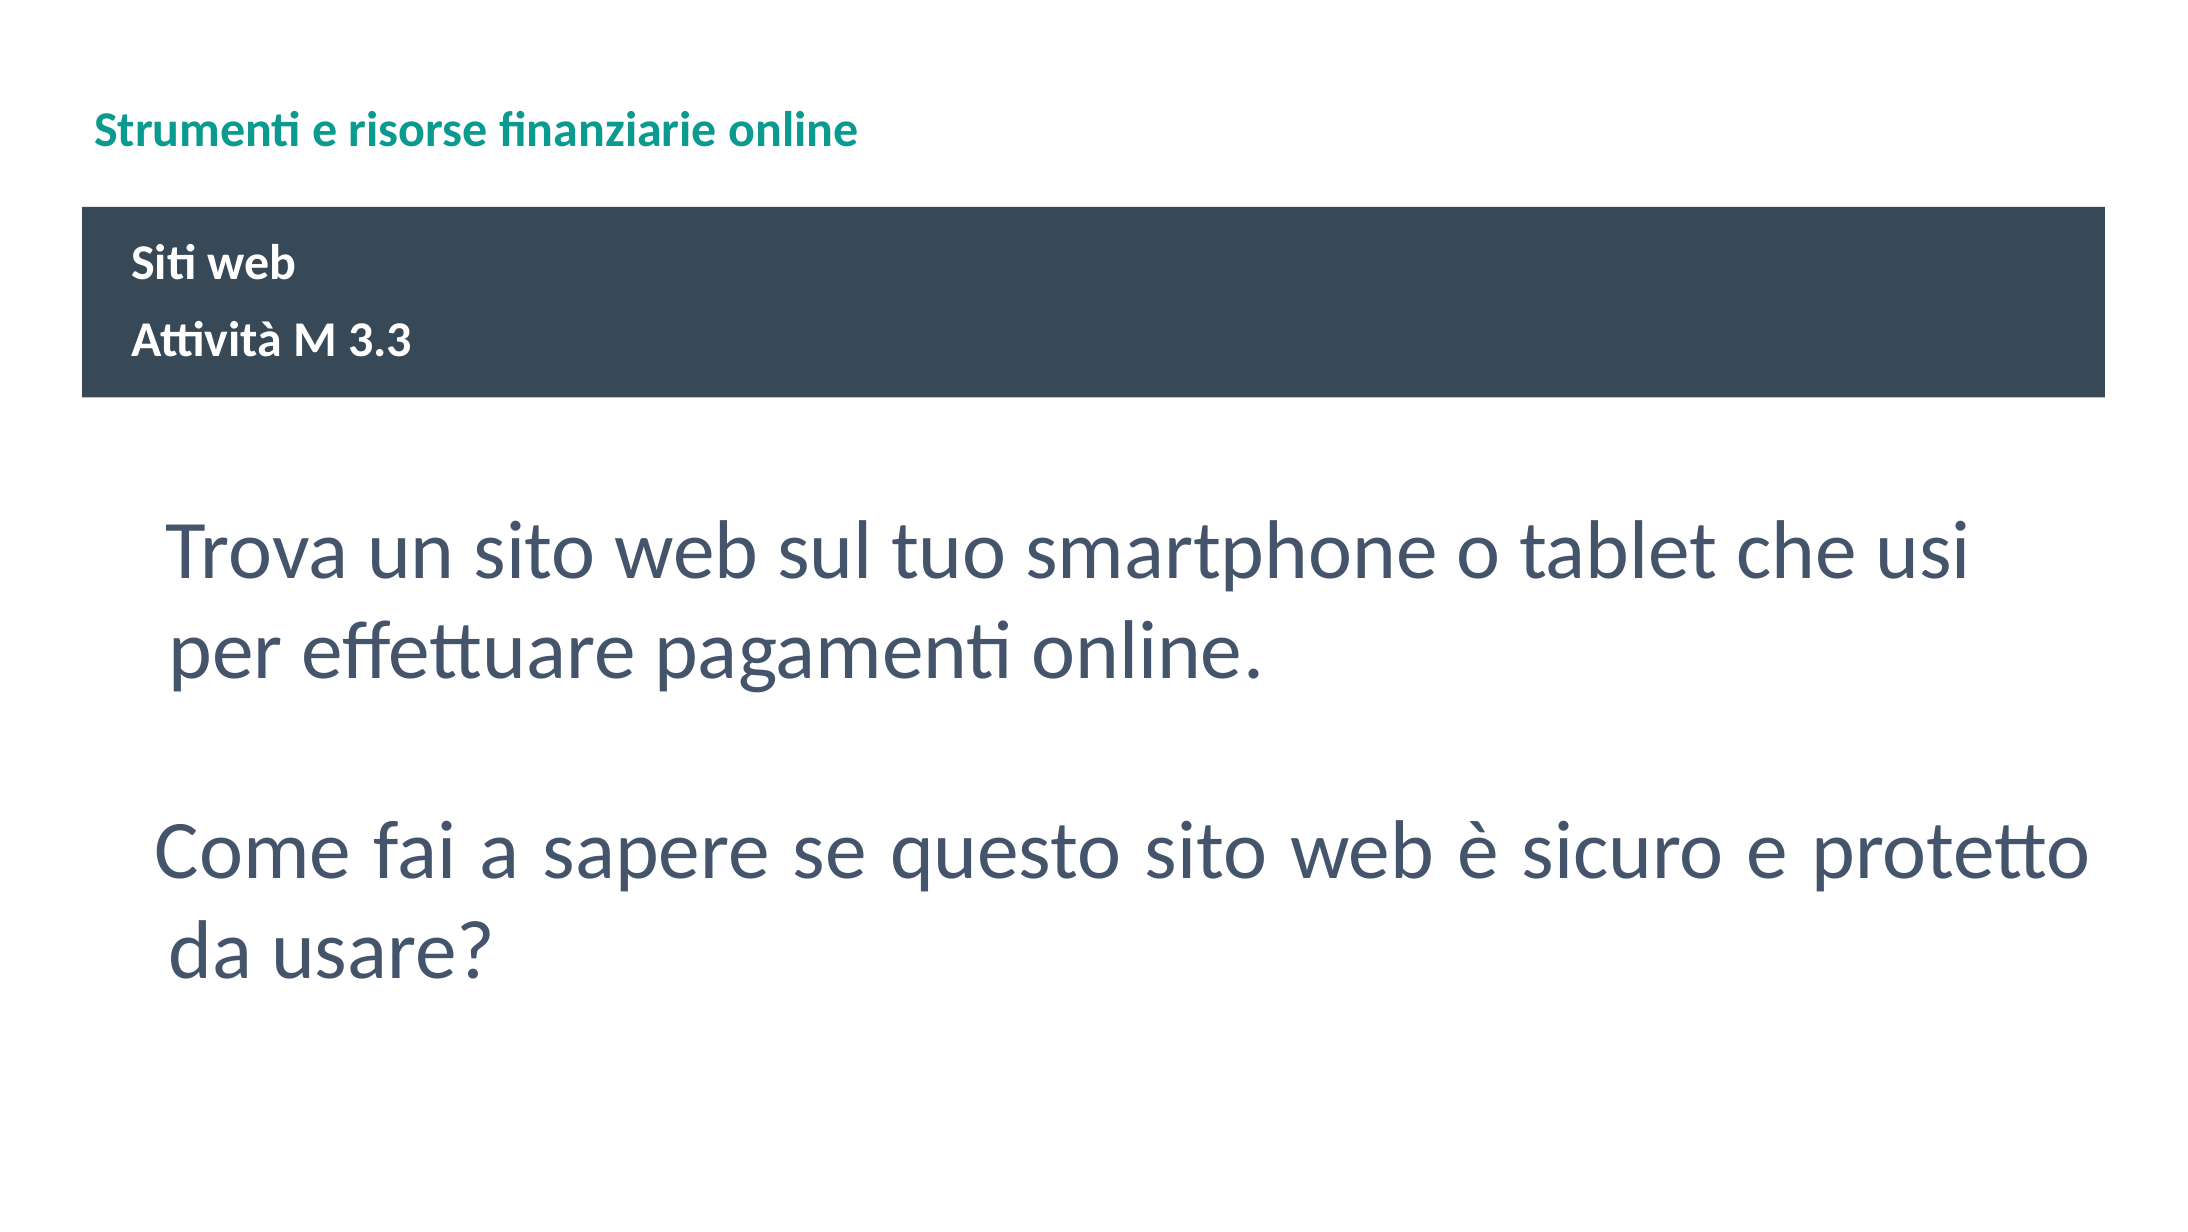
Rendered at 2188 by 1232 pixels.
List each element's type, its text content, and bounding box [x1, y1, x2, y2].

list Siti web Attività M 3.3 [82, 206, 2105, 398]
list Trova un sito web sul tuo smartphone o tablet che usi per effettuare pagamenti online. Come fai a sapere se questo sito web è sicuro e protetto da usare? [82, 398, 2105, 1167]
title Strumenti e risorse finanziarie online [82, 70, 2106, 189]
